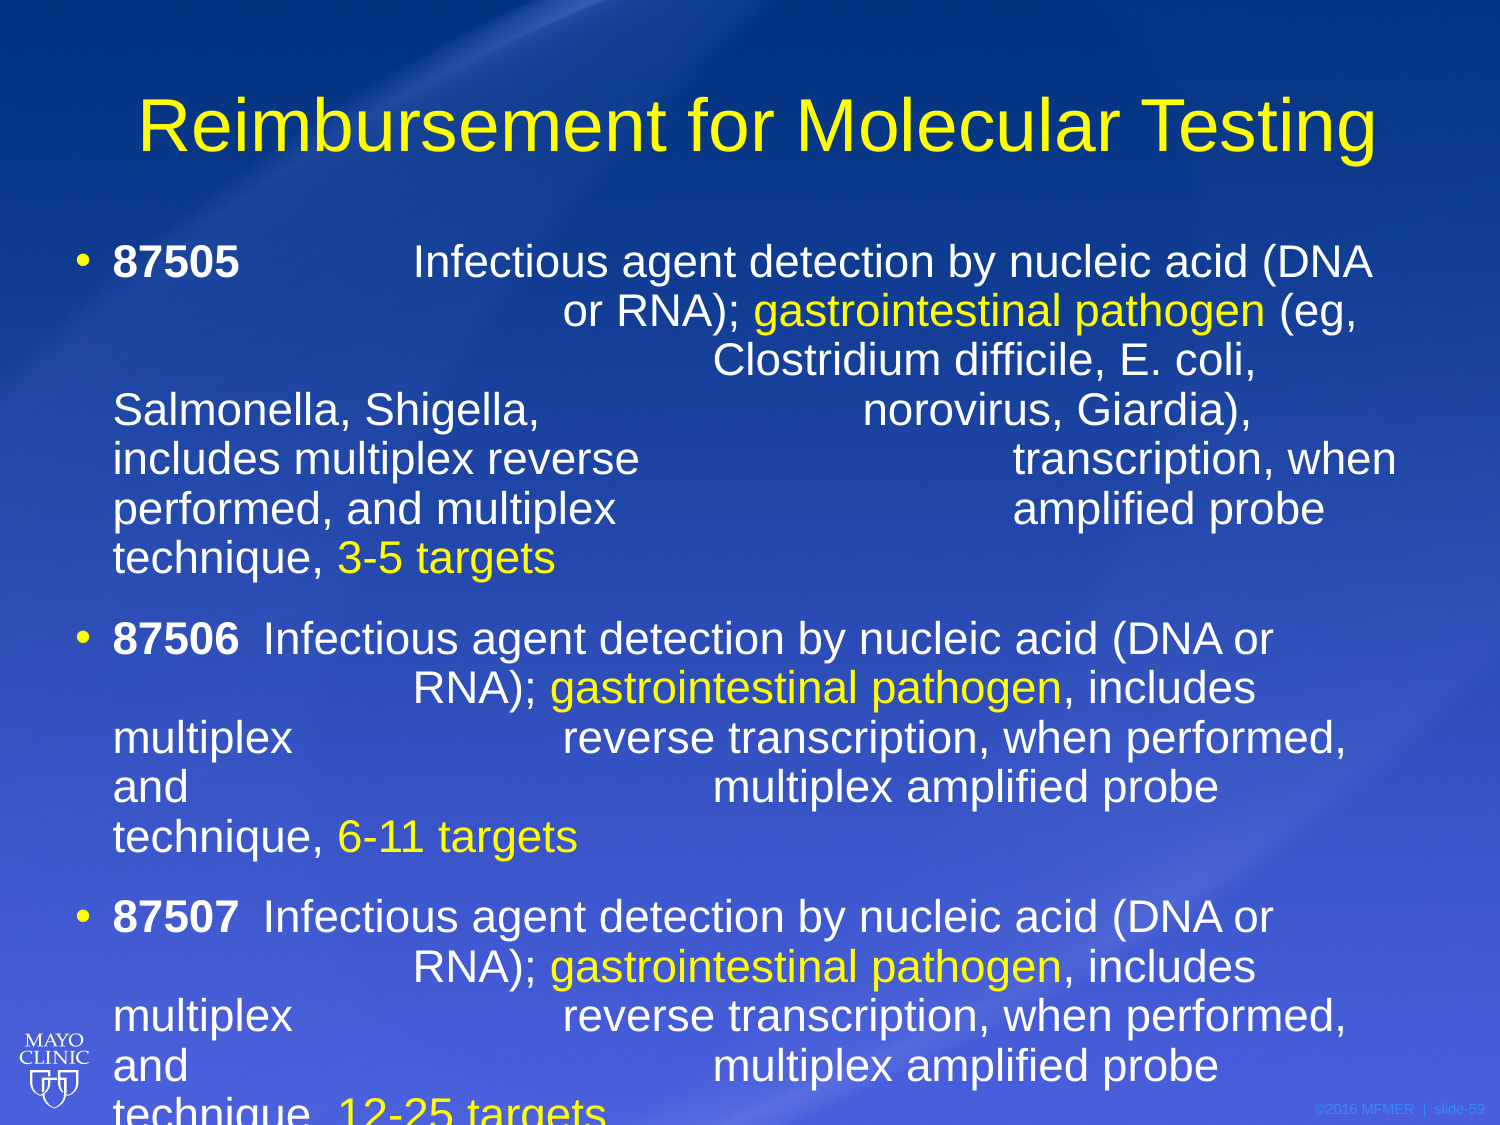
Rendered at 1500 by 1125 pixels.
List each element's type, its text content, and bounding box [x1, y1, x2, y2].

picture [0, 0, 1500, 1125]
list 87505 Infectious agent detection by nucleic acid (DNA or RNA); gastrointestinal pathogen (eg, Clostridium difficile, E. coli, Salmonella, Shigella, norovirus, Giardia), includes multiplex reverse transcription, when performed, and multiplex amplified probe technique, 3-5 targets 87506 Infectious agent detection by nucleic acid (DNA or RNA); gastrointestinal pathogen, includes multiplex reverse transcription, when performed, and multiplex amplified probe technique, 6-11 targets 87507 Infectious agent detection by nucleic acid (DNA or RNA); gastrointestinal pathogen, includes multiplex reverse transcription, when performed, and multiplex amplified probe technique, 12-25 targets [75, 200, 1430, 1050]
title Reimbursement for Molecular Testing [137, 50, 1422, 175]
